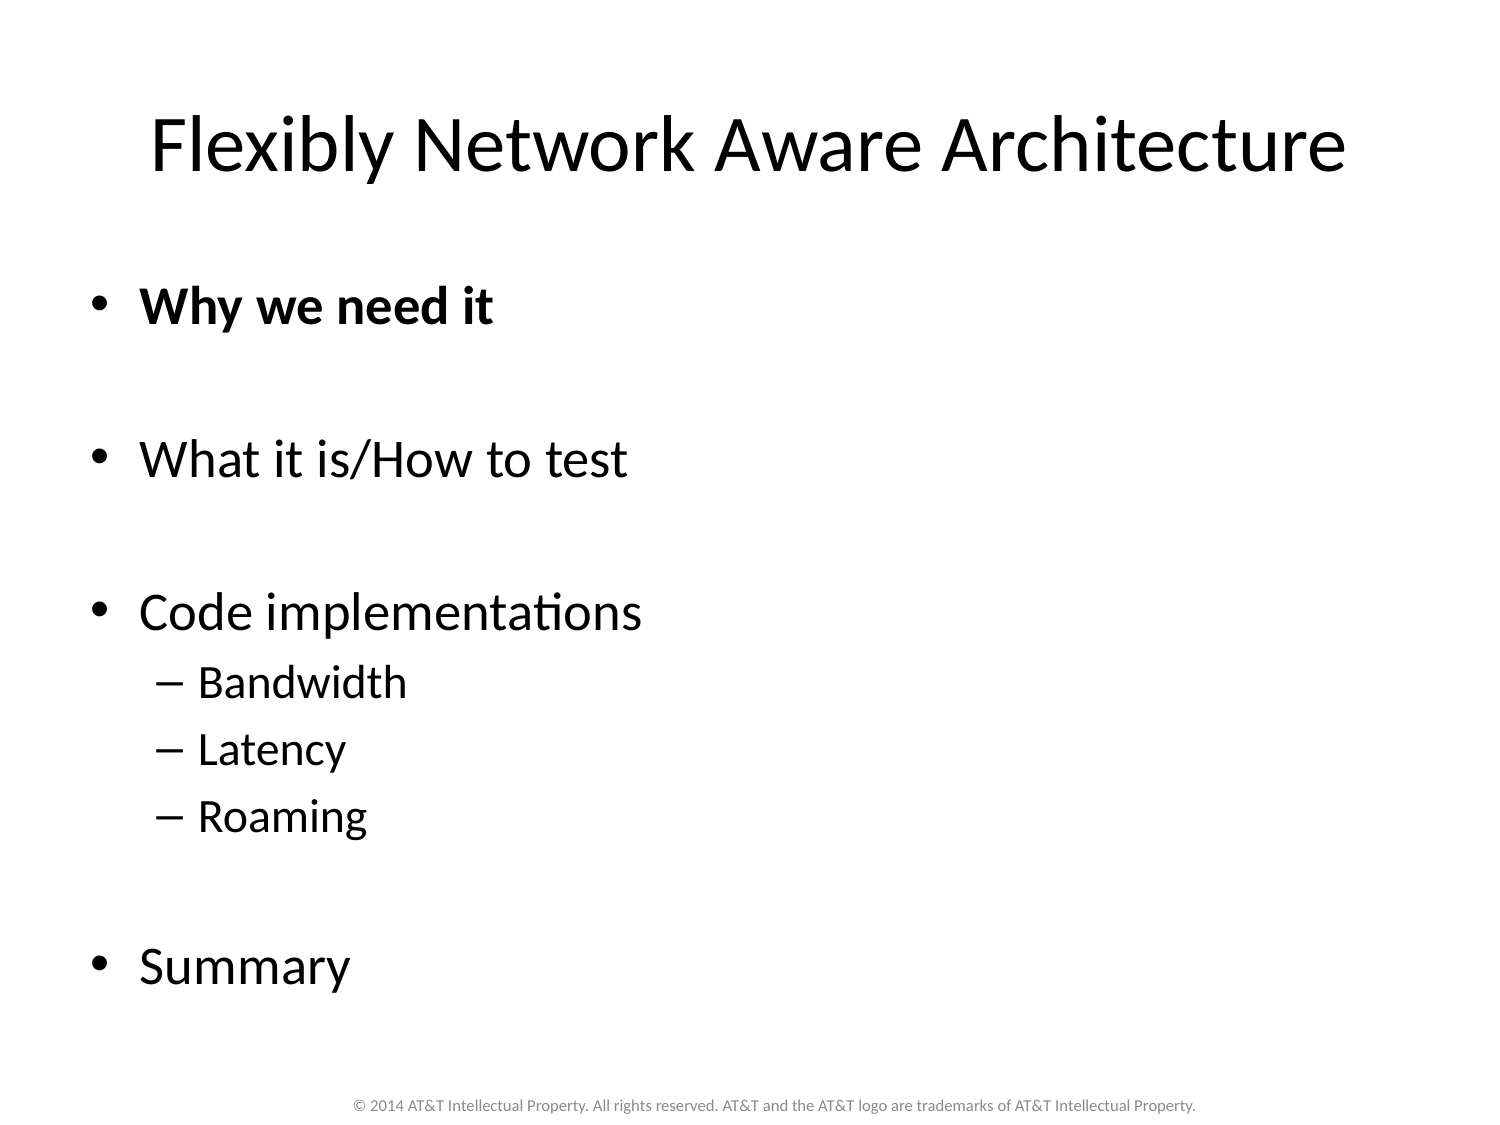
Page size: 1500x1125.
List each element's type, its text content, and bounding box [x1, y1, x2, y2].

footer © 2014 AT&T Intellectual Property. All rights reserved. AT&T and the AT&T logo are trademarks of AT&T Intellectual Property. [50, 1074, 1500, 1125]
list Why we need it What it is/How to test Code implementations Bandwidth Latency Roaming Summary [75, 262, 1425, 1005]
title Flexibly Network Aware Architecture [75, 45, 1425, 233]
